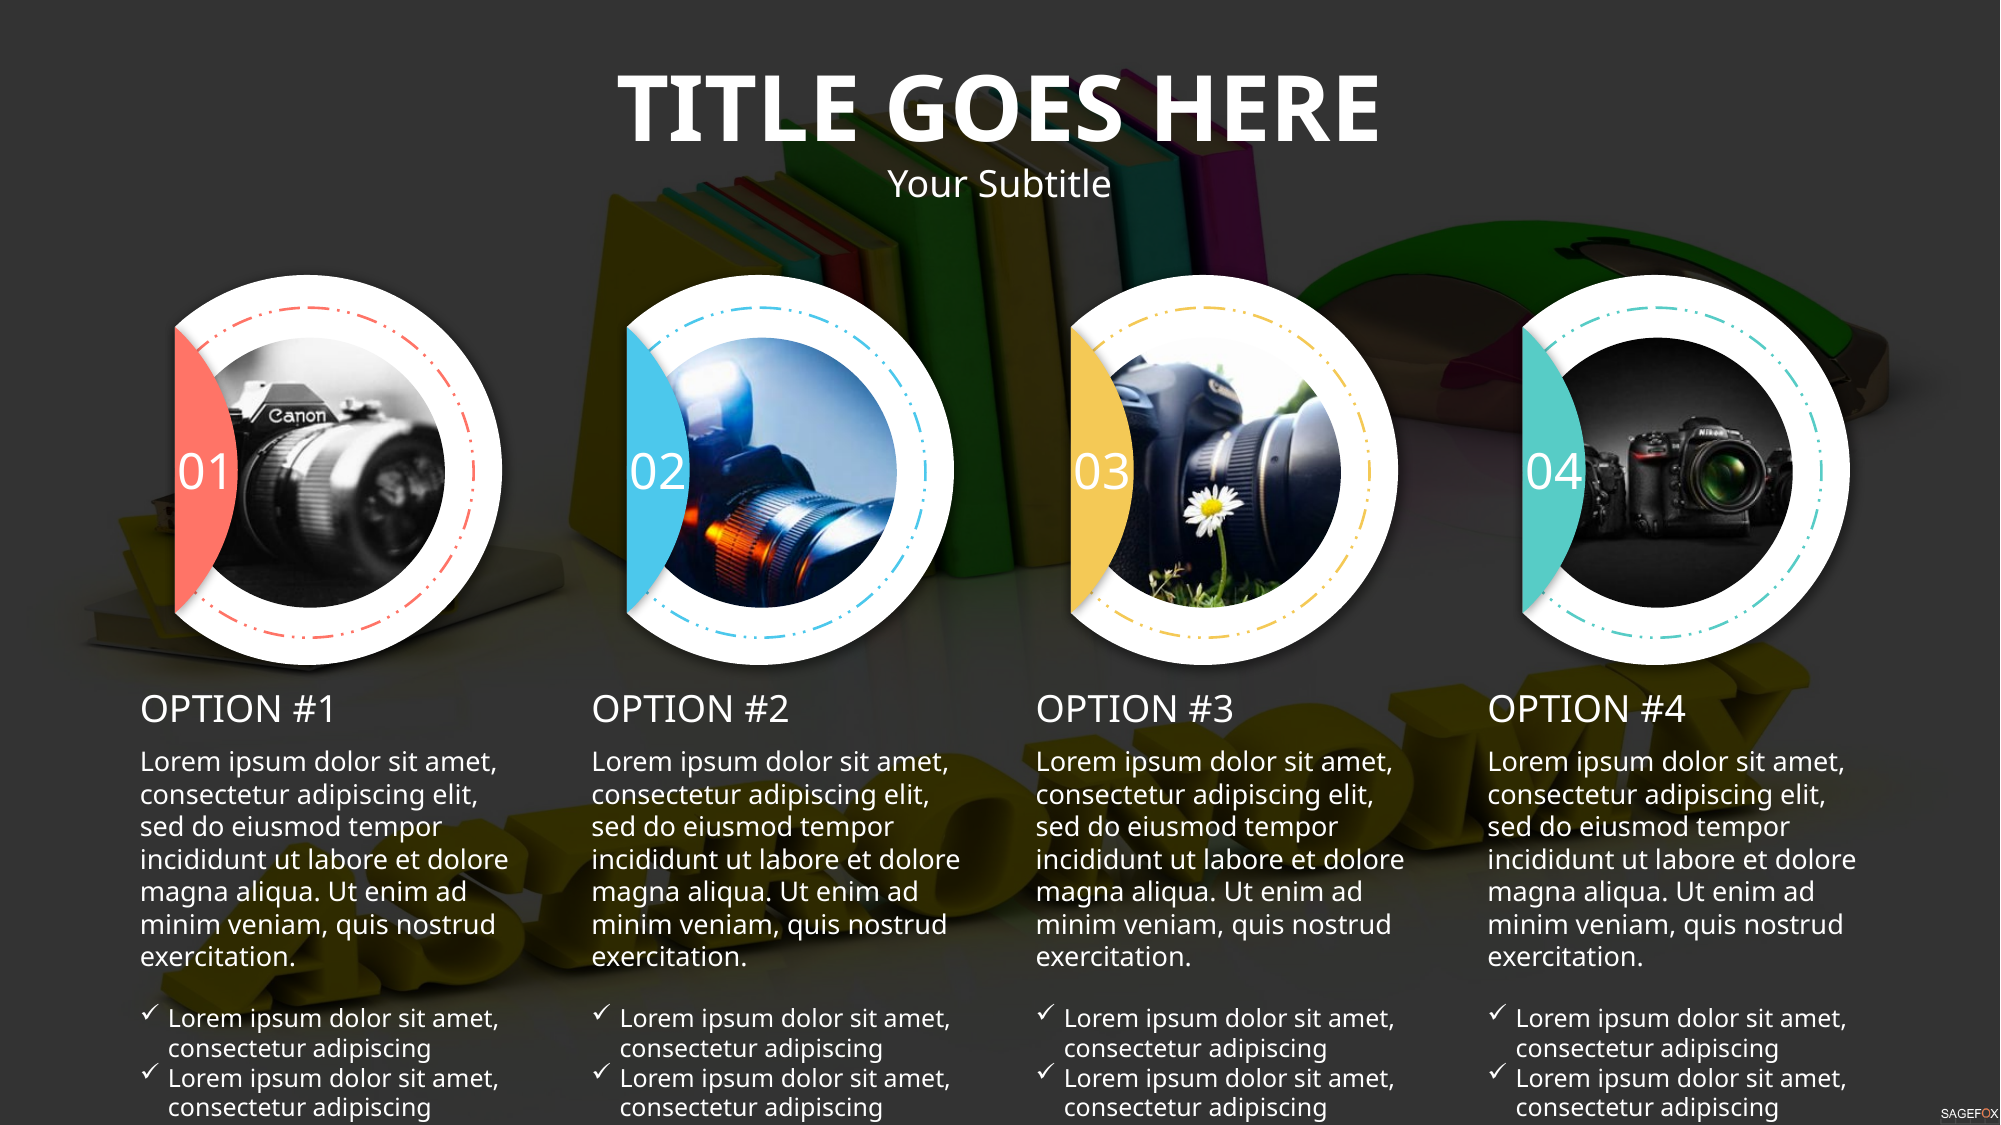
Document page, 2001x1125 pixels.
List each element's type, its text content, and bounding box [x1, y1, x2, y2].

text_box OPTION #2 Lorem ipsum dolor sit amet, consectetur adipiscing elit, sed do eiusmod tempor incididunt ut labore et dolore magna aliqua. Ut enim ad minim veniam, quis nostrud exercitation. Lorem ipsum dolor sit amet, consectetur adipiscing Lorem ipsum dolor sit amet, consectetur adipiscing [576, 677, 988, 1125]
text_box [1509, 326, 1600, 614]
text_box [613, 326, 704, 614]
text_box TITLE GOES HERE Your Subtitle [548, 42, 1452, 212]
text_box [1057, 326, 1148, 614]
picture [0, 0, 2001, 1125]
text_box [1070, 274, 1399, 665]
text_box OPTION #1 Lorem ipsum dolor sit amet, consectetur adipiscing elit, sed do eiusmod tempor incididunt ut labore et dolore magna aliqua. Ut enim ad minim veniam, quis nostrud exercitation. Lorem ipsum dolor sit amet, consectetur adipiscing Lorem ipsum dolor sit amet, consectetur adipiscing [124, 677, 536, 1125]
text_box OPTION #3 Lorem ipsum dolor sit amet, consectetur adipiscing elit, sed do eiusmod tempor incididunt ut labore et dolore magna aliqua. Ut enim ad minim veniam, quis nostrud exercitation. Lorem ipsum dolor sit amet, consectetur adipiscing Lorem ipsum dolor sit amet, consectetur adipiscing [1020, 677, 1432, 1125]
text_box OPTION #4 Lorem ipsum dolor sit amet, consectetur adipiscing elit, sed do eiusmod tempor incididunt ut labore et dolore magna aliqua. Ut enim ad minim veniam, quis nostrud exercitation. Lorem ipsum dolor sit amet, consectetur adipiscing Lorem ipsum dolor sit amet, consectetur adipiscing [1472, 677, 1884, 1125]
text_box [1522, 274, 1850, 665]
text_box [626, 274, 954, 665]
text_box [174, 274, 503, 665]
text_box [161, 326, 252, 614]
